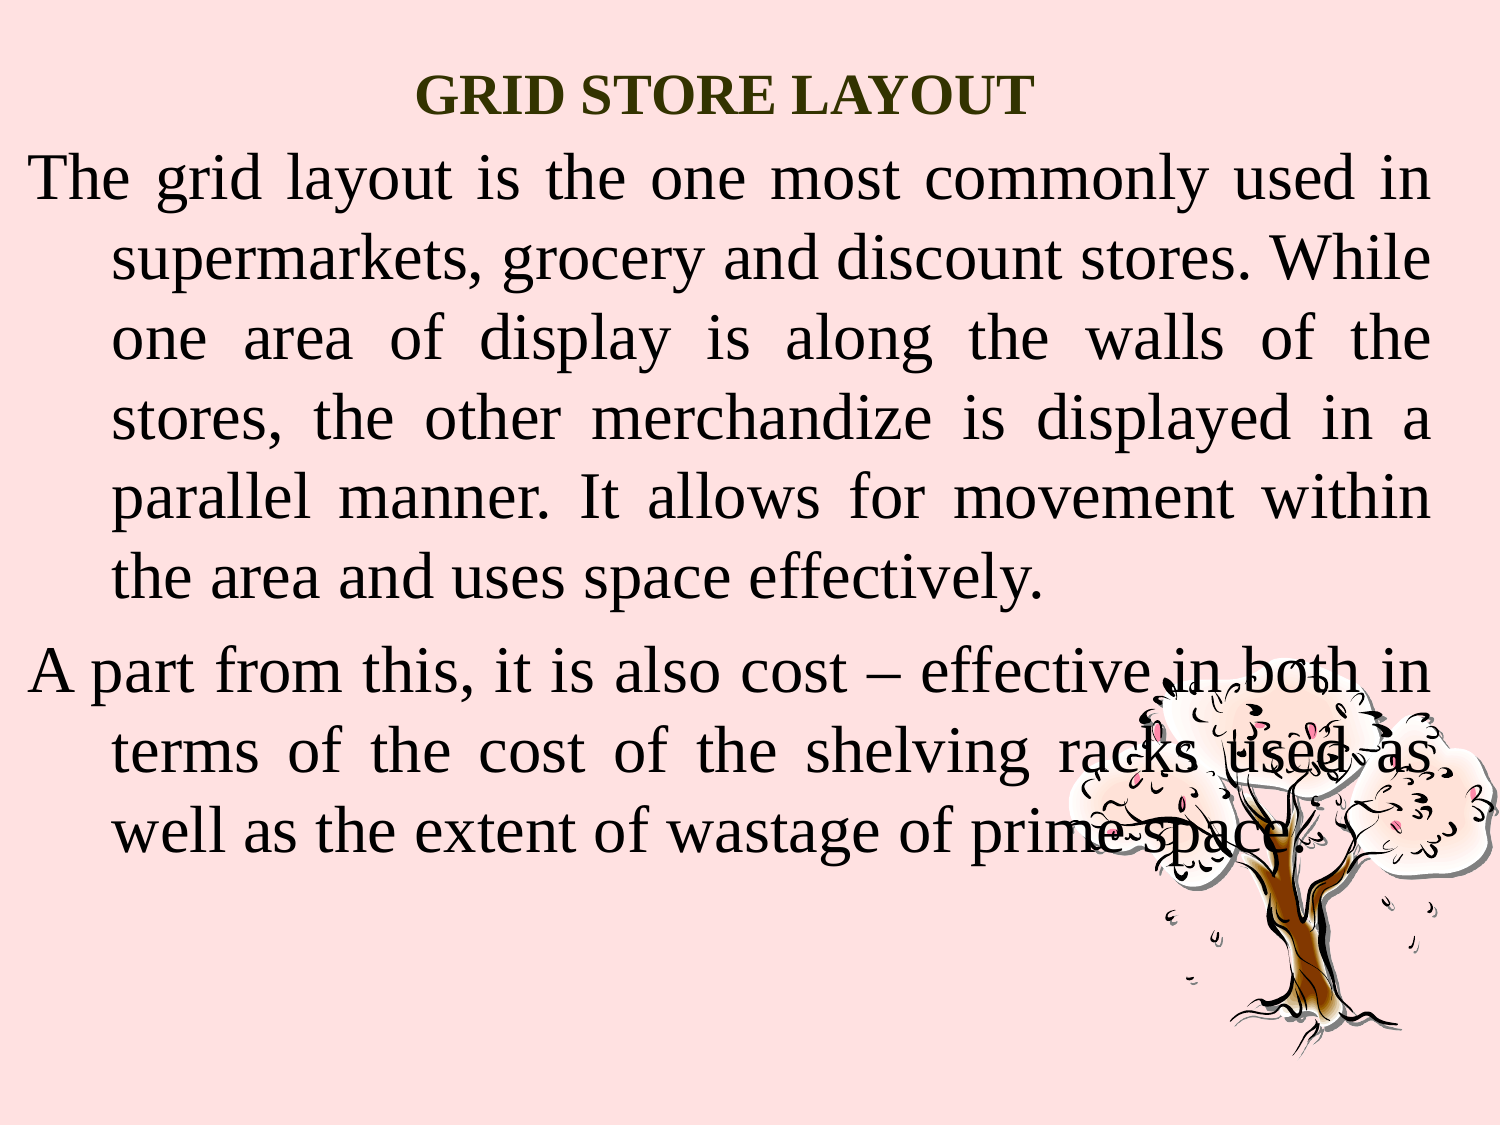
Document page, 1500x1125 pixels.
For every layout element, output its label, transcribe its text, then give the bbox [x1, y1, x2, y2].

list The grid layout is the one most commonly used in supermarkets, grocery and discount stores. While one area of display is along the walls of the stores, the other merchandize is displayed in a parallel manner. It allows for movement within the area and uses space effectively. A part from this, it is also cost – effective in both in terms of the cost of the shelving racks used as well as the extent of wastage of prime space. [12, 124, 1451, 1093]
title GRID STORE LAYOUT [74, 44, 1376, 124]
